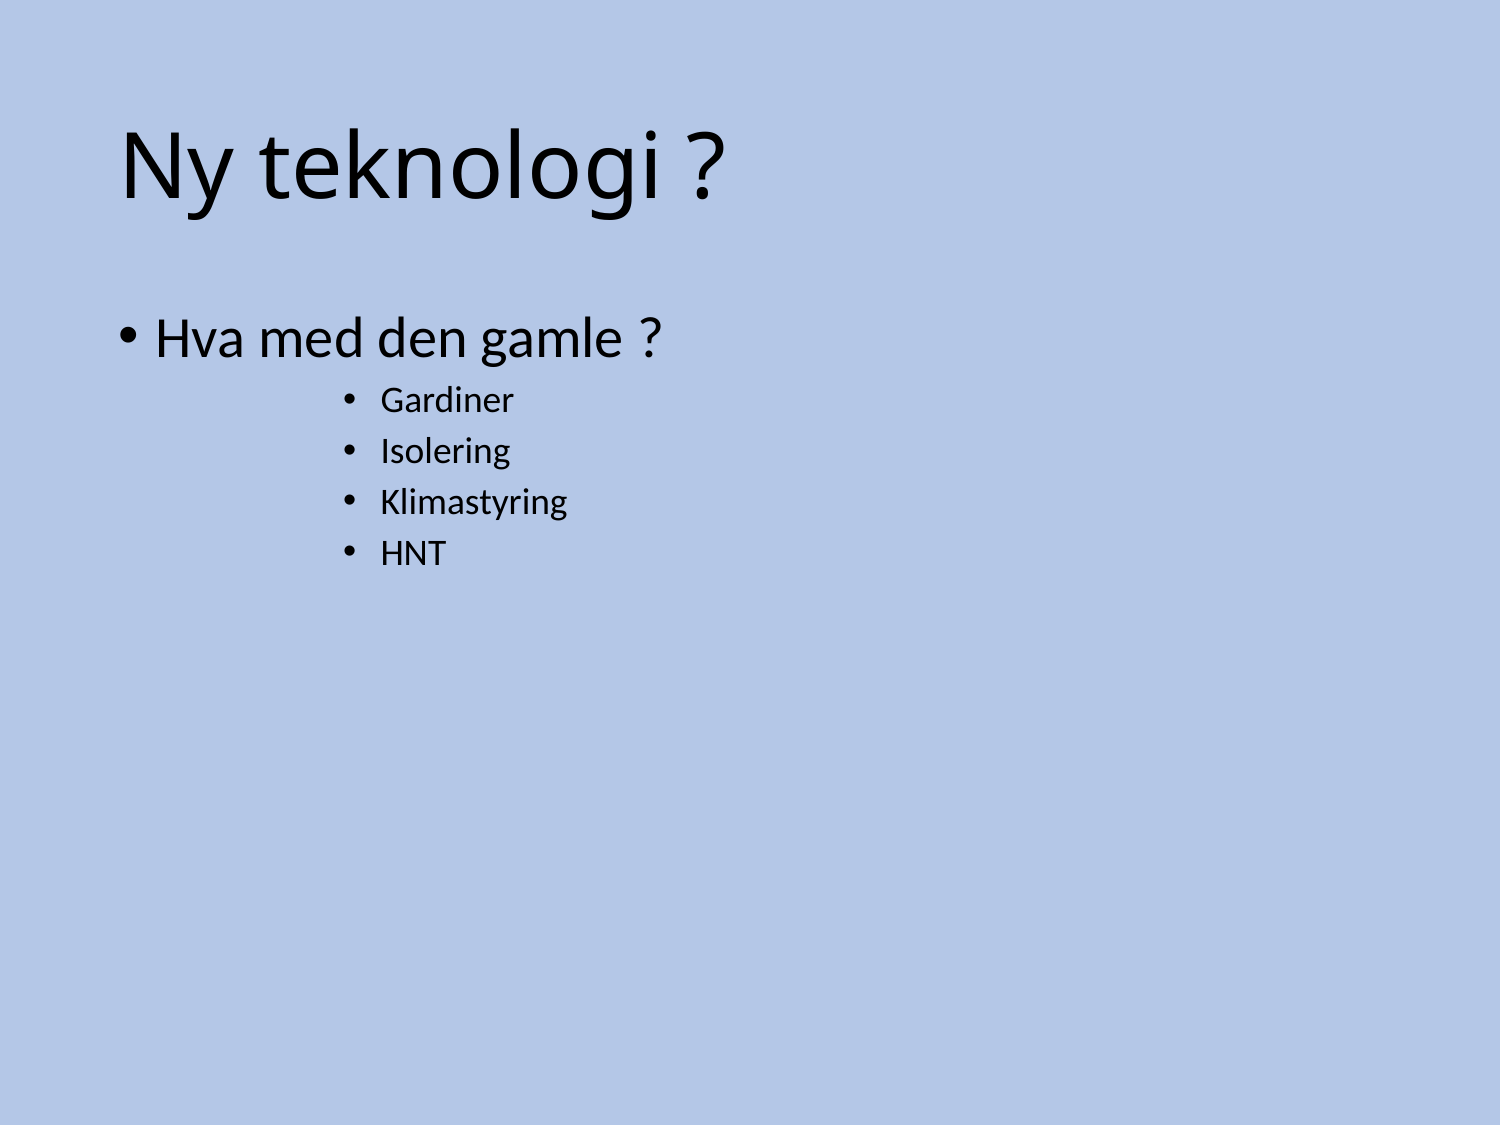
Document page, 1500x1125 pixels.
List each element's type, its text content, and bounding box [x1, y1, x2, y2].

title Ny teknologi ? [103, 59, 1397, 278]
list Hva med den gamle ? Gardiner Isolering Klimastyring HNT [103, 299, 1397, 1014]
